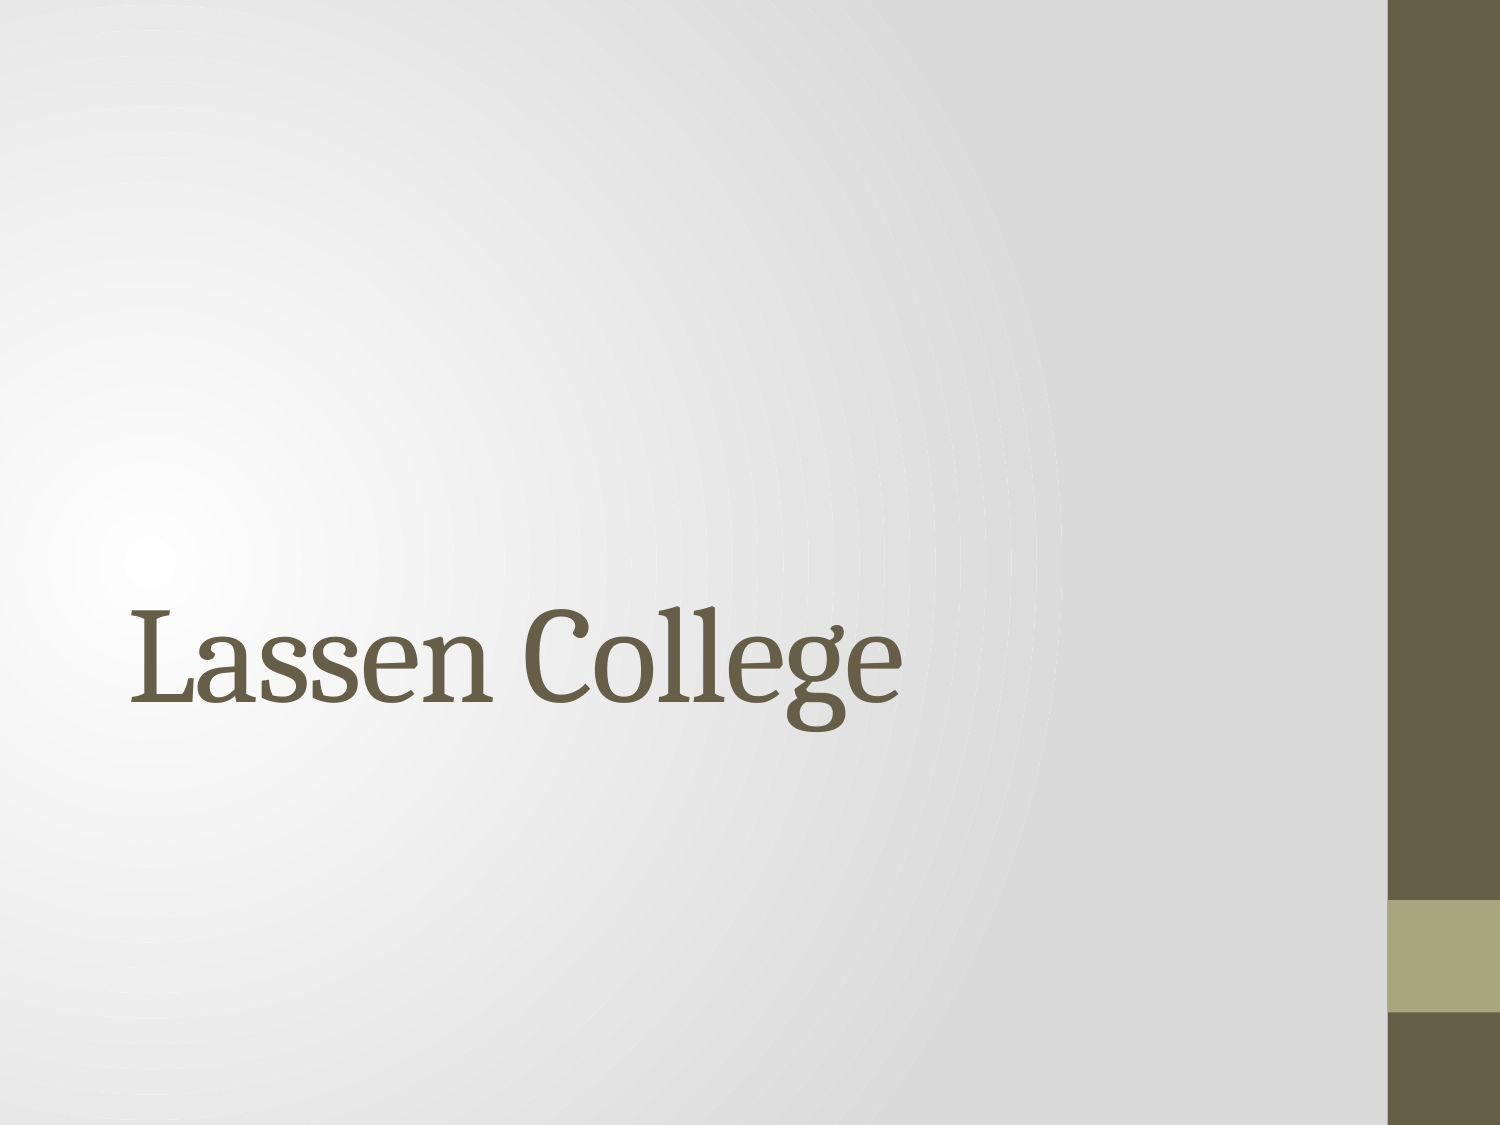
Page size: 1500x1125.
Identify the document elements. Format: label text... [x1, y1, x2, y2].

title Lassen College [112, 312, 1350, 738]
